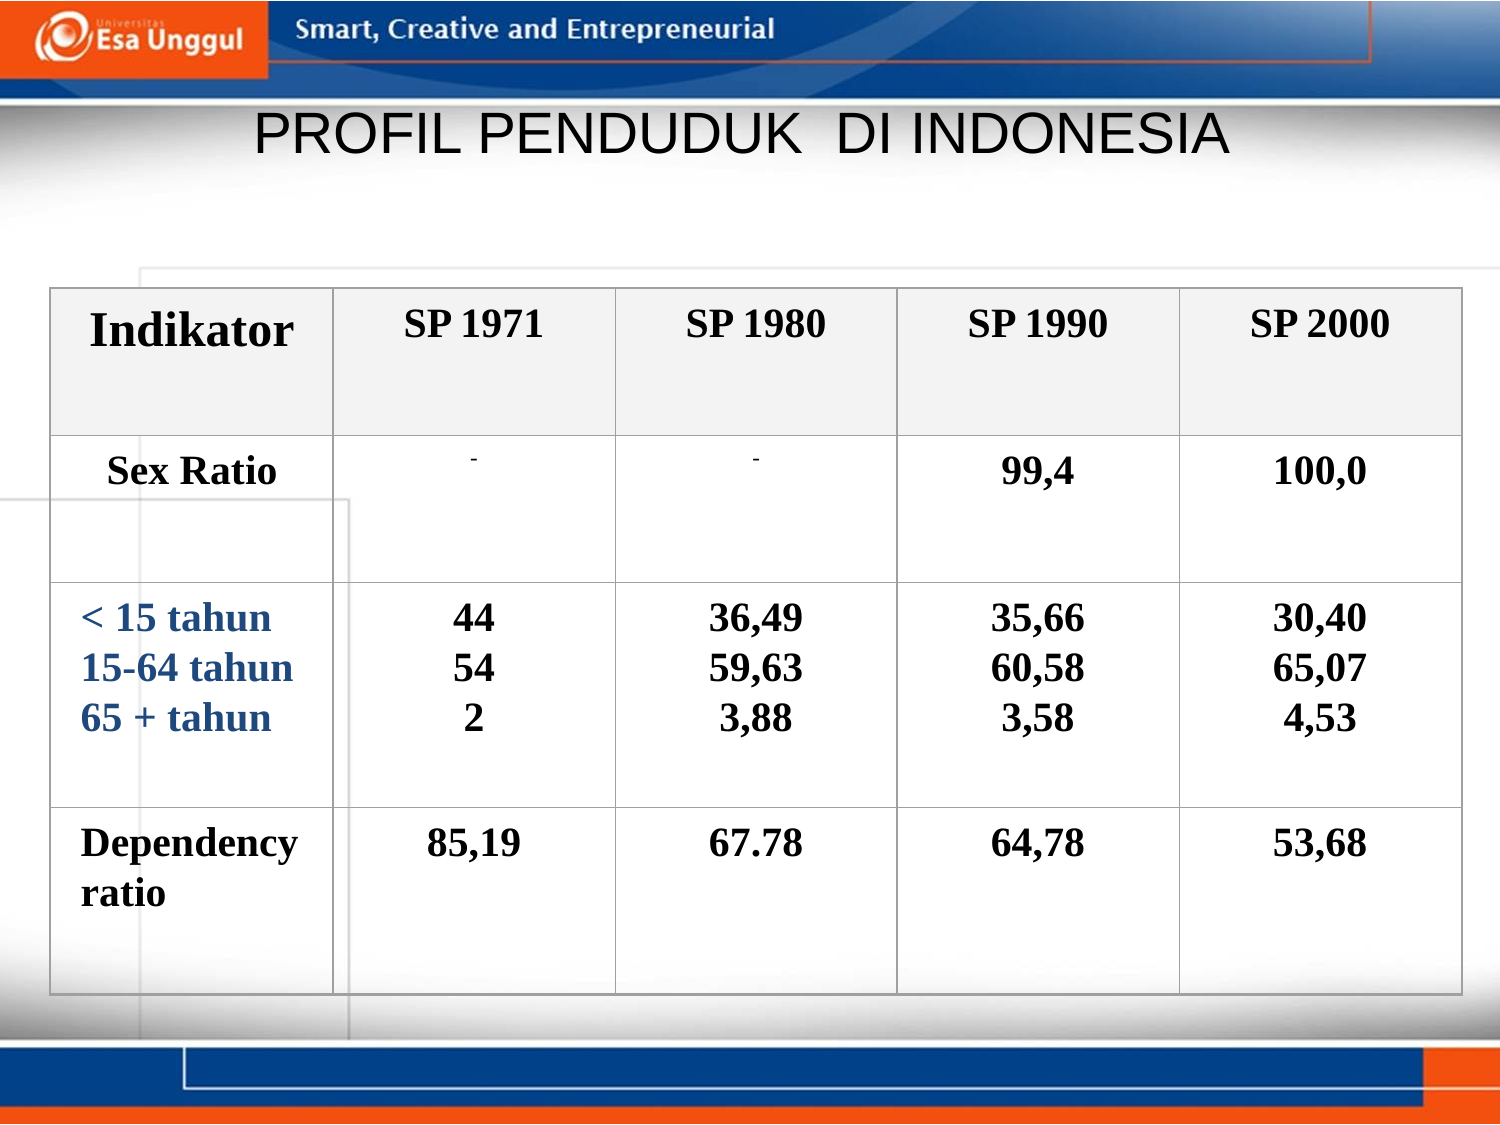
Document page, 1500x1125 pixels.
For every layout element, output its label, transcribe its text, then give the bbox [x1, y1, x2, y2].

text_box PROFIL PENDUDUK DI INDONESIA [0, 87, 1500, 173]
picture [0, 1, 1500, 87]
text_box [49, 287, 1463, 996]
picture [0, 173, 1500, 1124]
